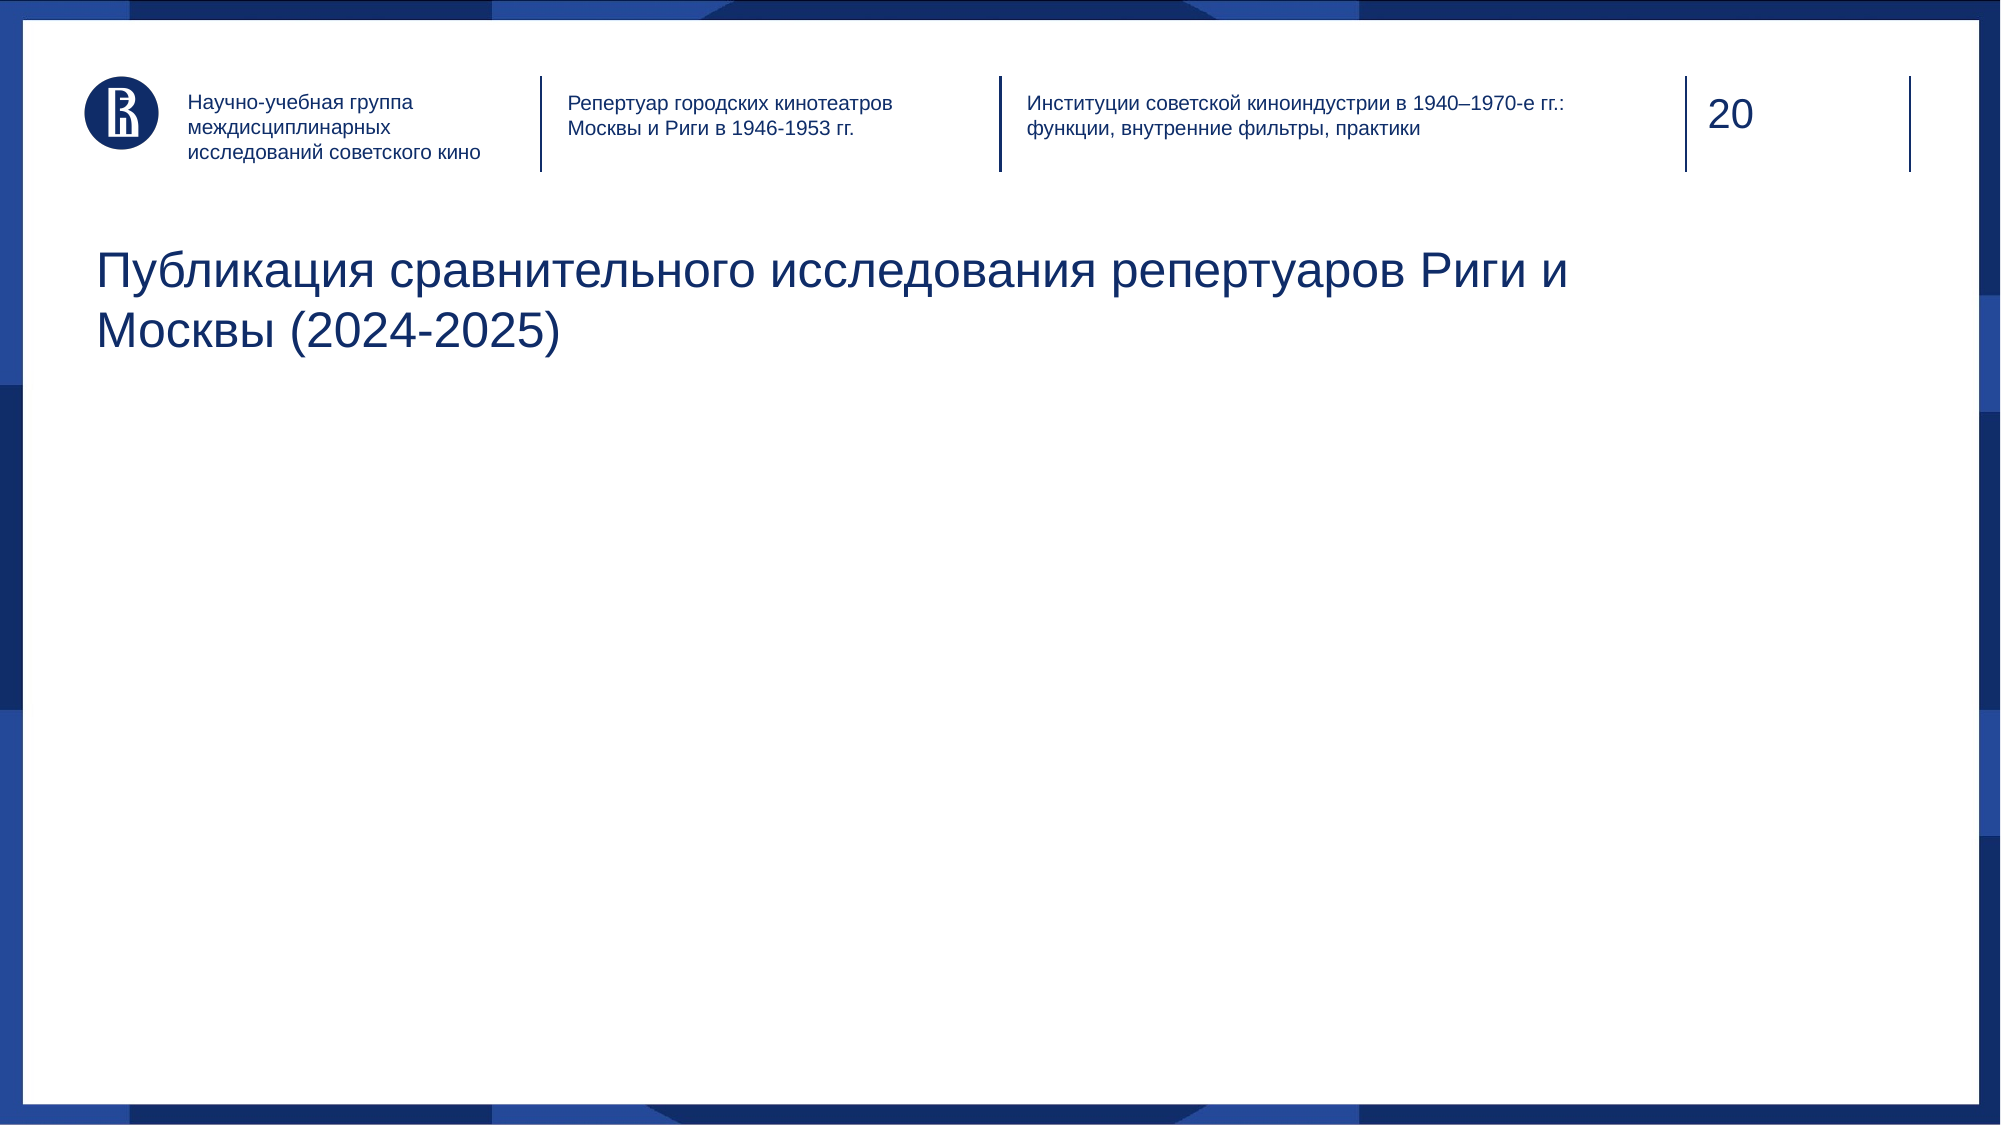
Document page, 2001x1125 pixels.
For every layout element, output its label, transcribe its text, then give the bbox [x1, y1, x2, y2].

picture [0, 0, 2001, 1125]
list Научно-учебная группа междисциплинарных исследований советского кино [187, 88, 525, 157]
list Репертуар городских кинотеатров Москвы и Риги в 1946-1953 гг. [567, 90, 965, 157]
title Публикация сравнительного исследования репертуаров Риги и Москвы (2024-2025) [96, 237, 1686, 365]
list Институции советской киноиндустрии в 1940–1970-е гг.: функции, внутренние фильтры, практики [1026, 89, 1628, 157]
